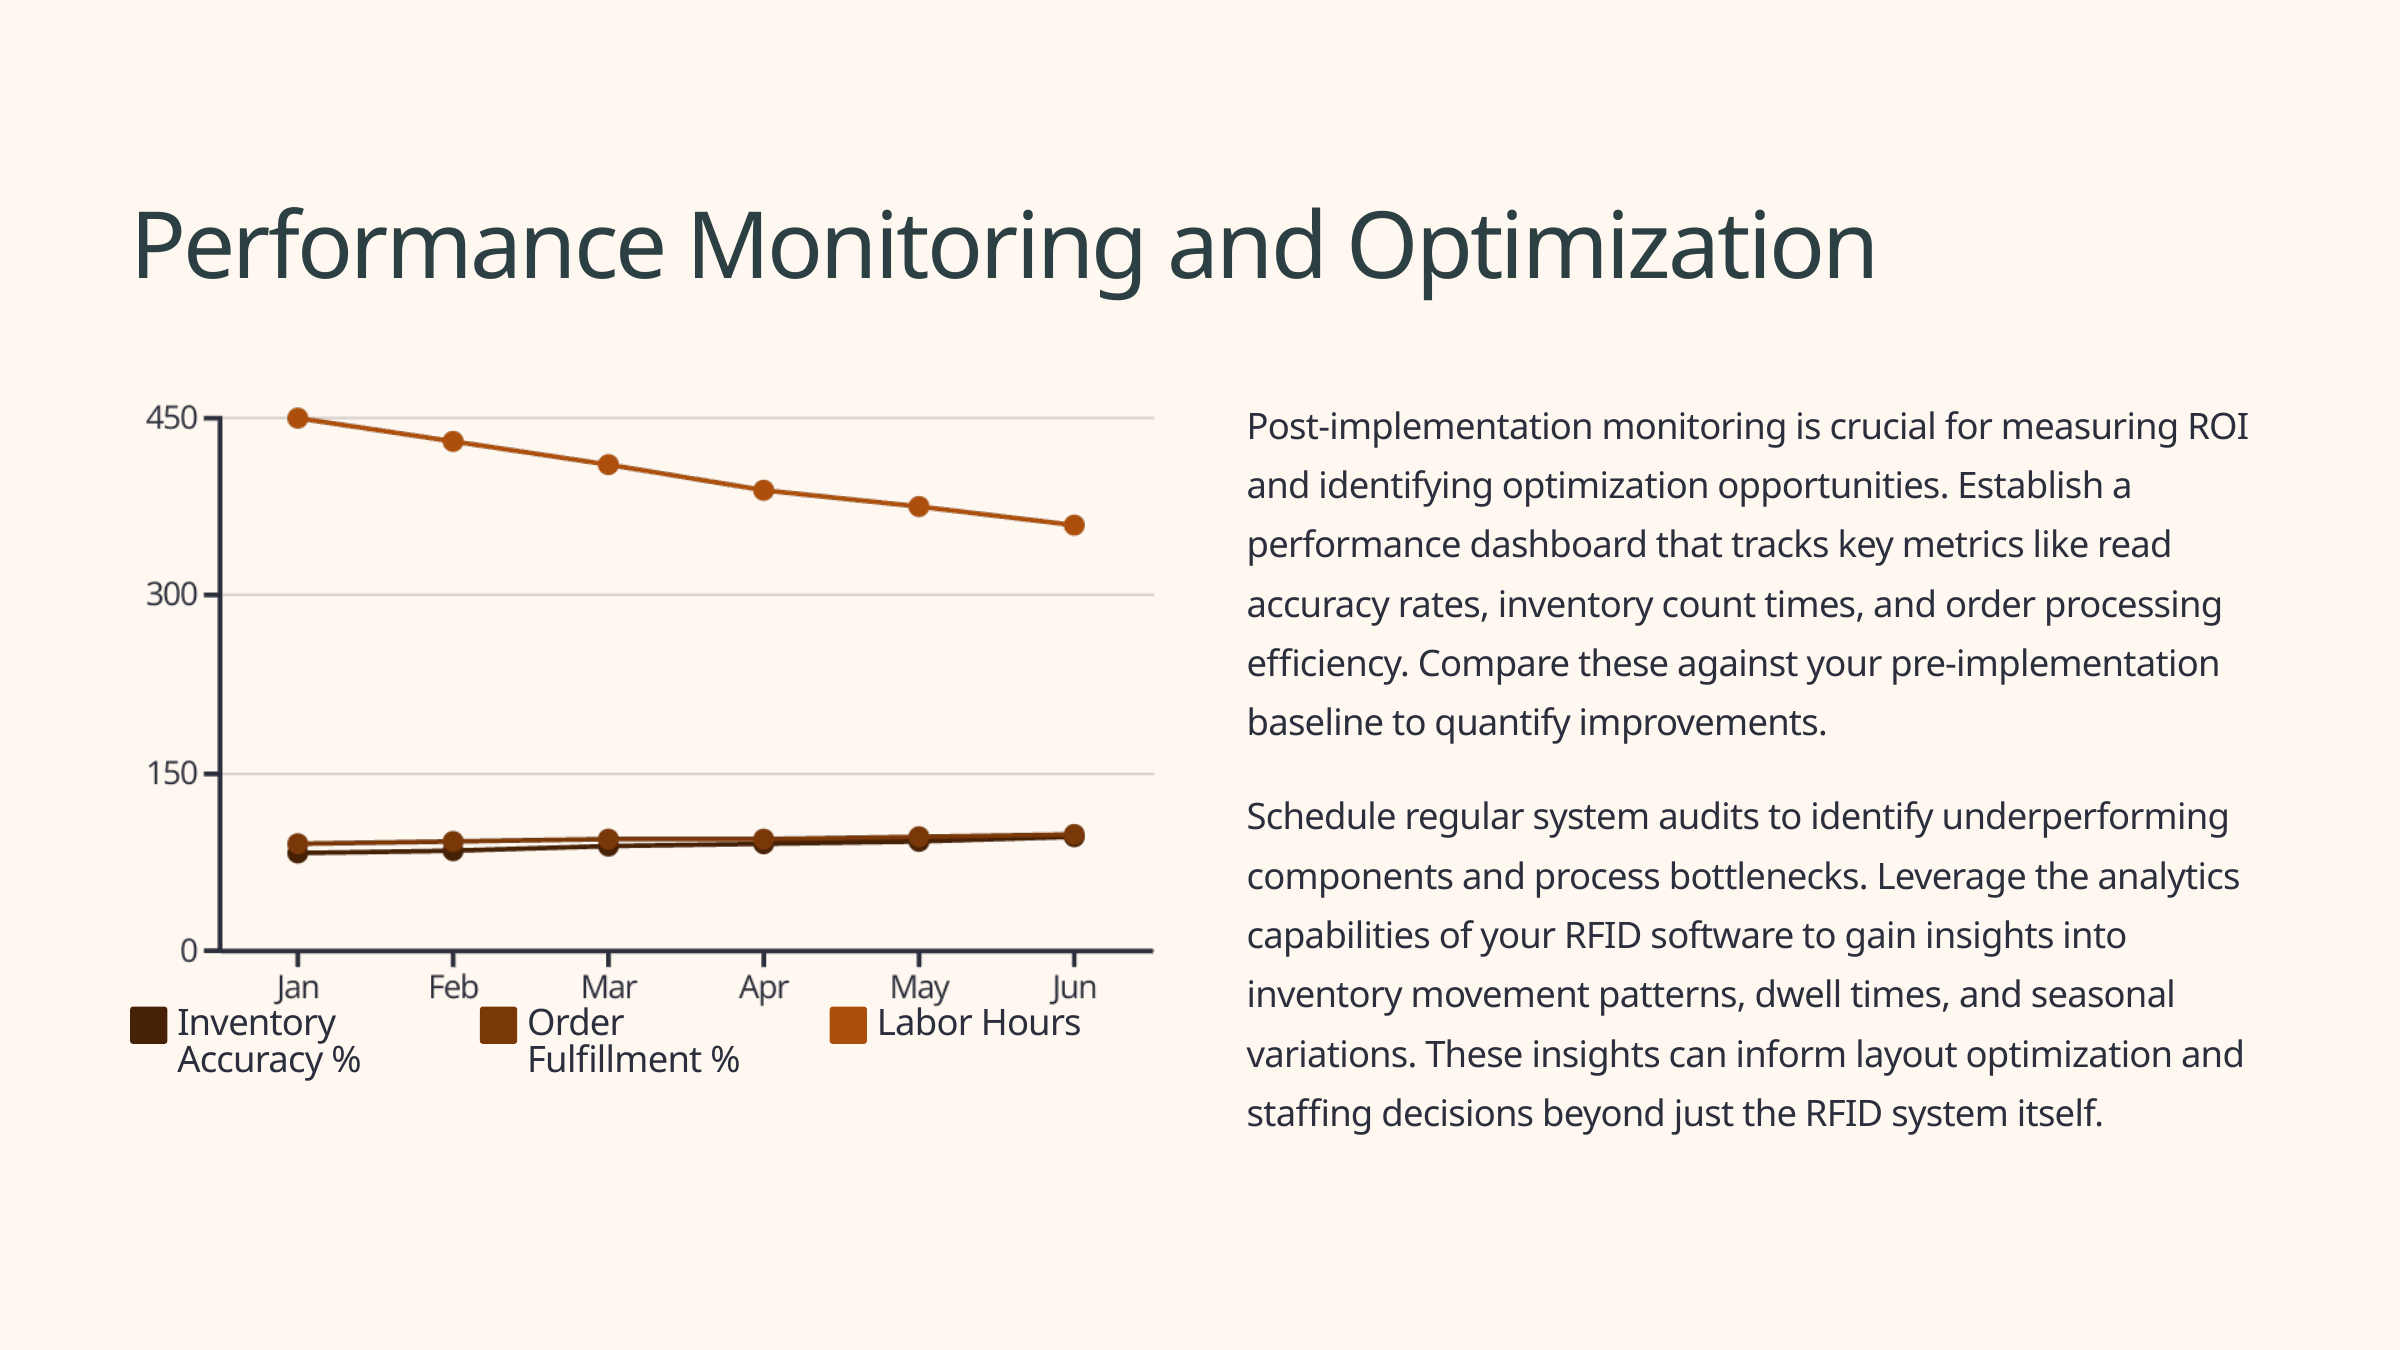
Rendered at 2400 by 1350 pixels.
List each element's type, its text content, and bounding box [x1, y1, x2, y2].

text_box [829, 1007, 867, 1044]
text_box Performance Monitoring and Optimization [130, 181, 1877, 298]
text_box Order Fulfillment % [527, 1007, 805, 1082]
picture [130, 395, 1155, 1007]
text_box [130, 1007, 168, 1044]
text_box [479, 1007, 518, 1044]
text_box Post-implementation monitoring is crucial for measuring ROI and identifying optimization opportunities. Establish a performance dashboard that tracks key metrics like read accuracy rates, inventory count times, and order processing efficiency. Compare these against your pre-implementation baseline to quantify improvements. [1246, 387, 2271, 745]
text_box Schedule regular system audits to identify underperforming components and process bottlenecks. Leverage the analytics capabilities of your RFID software to gain insights into inventory movement patterns, dwell times, and seasonal variations. These insights can inform layout optimization and staffing decisions beyond just the RFID system itself. [1246, 777, 2271, 1135]
text_box Inventory Accuracy % [177, 1007, 455, 1082]
text_box Labor Hours [876, 1007, 1085, 1044]
